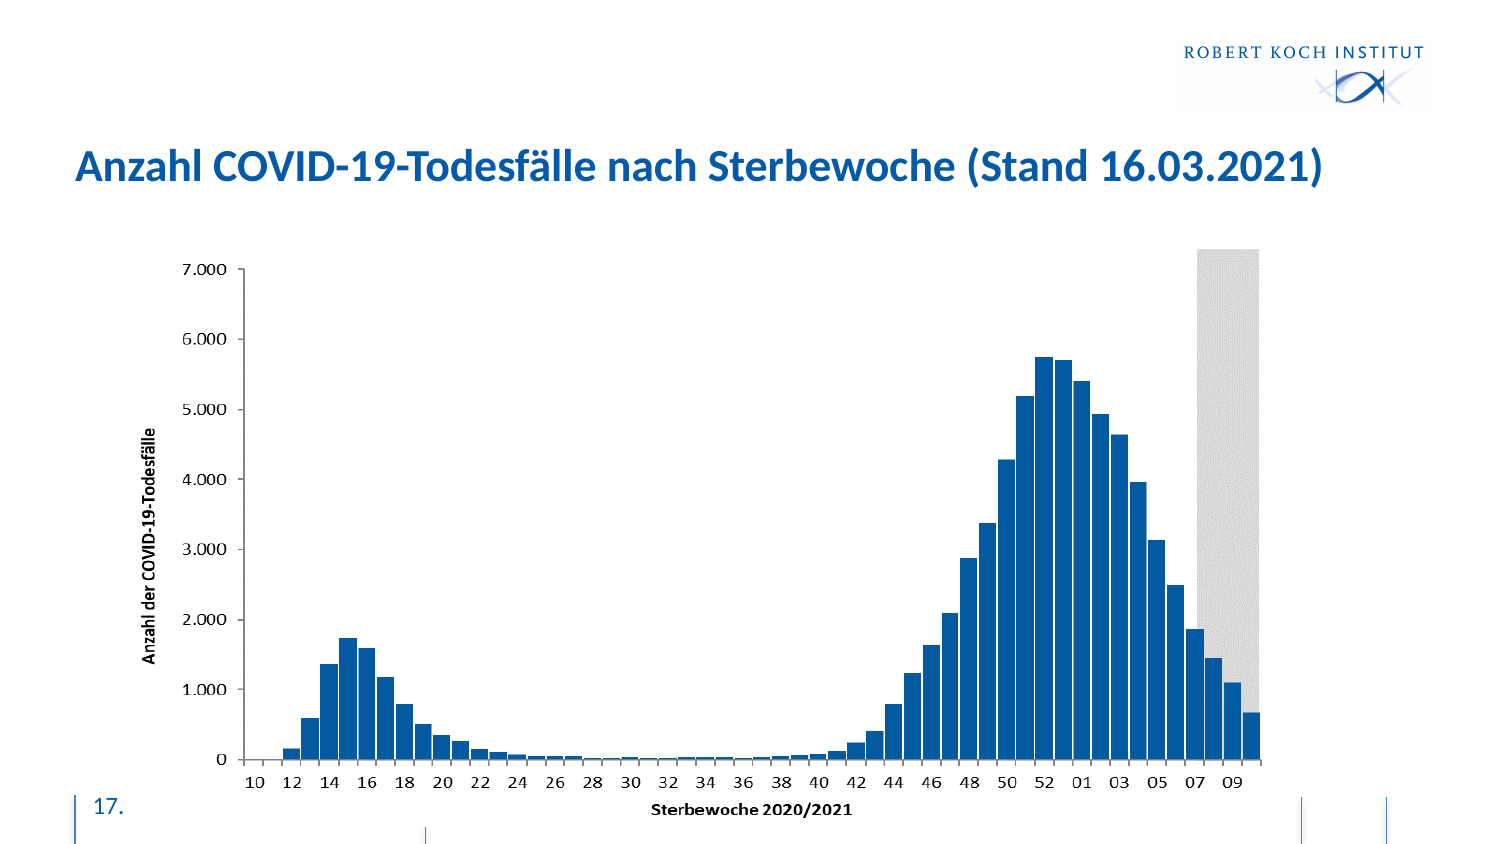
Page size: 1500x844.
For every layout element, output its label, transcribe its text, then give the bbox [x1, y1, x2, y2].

picture [124, 247, 1278, 828]
title Anzahl COVID-19-Todesfälle nach Sterbewoche (Stand 16.03.2021) [75, 104, 1385, 222]
picture [1178, 40, 1430, 114]
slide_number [92, 782, 119, 827]
